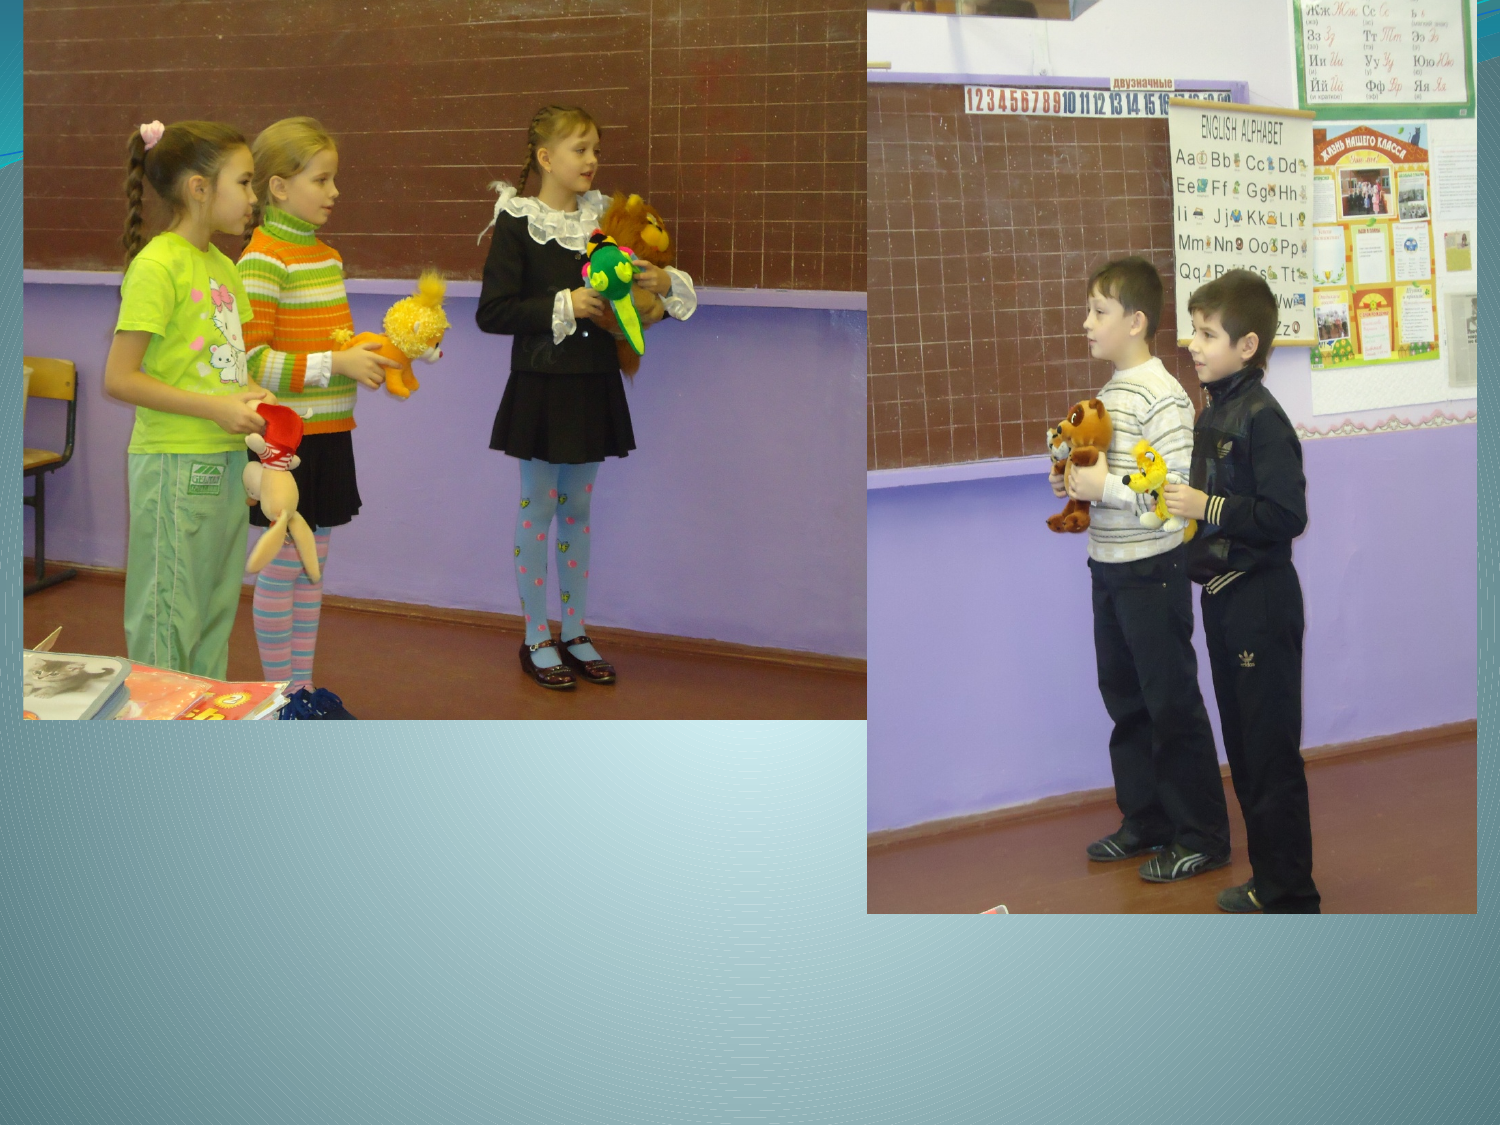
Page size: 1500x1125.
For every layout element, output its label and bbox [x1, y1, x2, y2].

picture [866, 0, 1477, 915]
list [23, 0, 865, 721]
